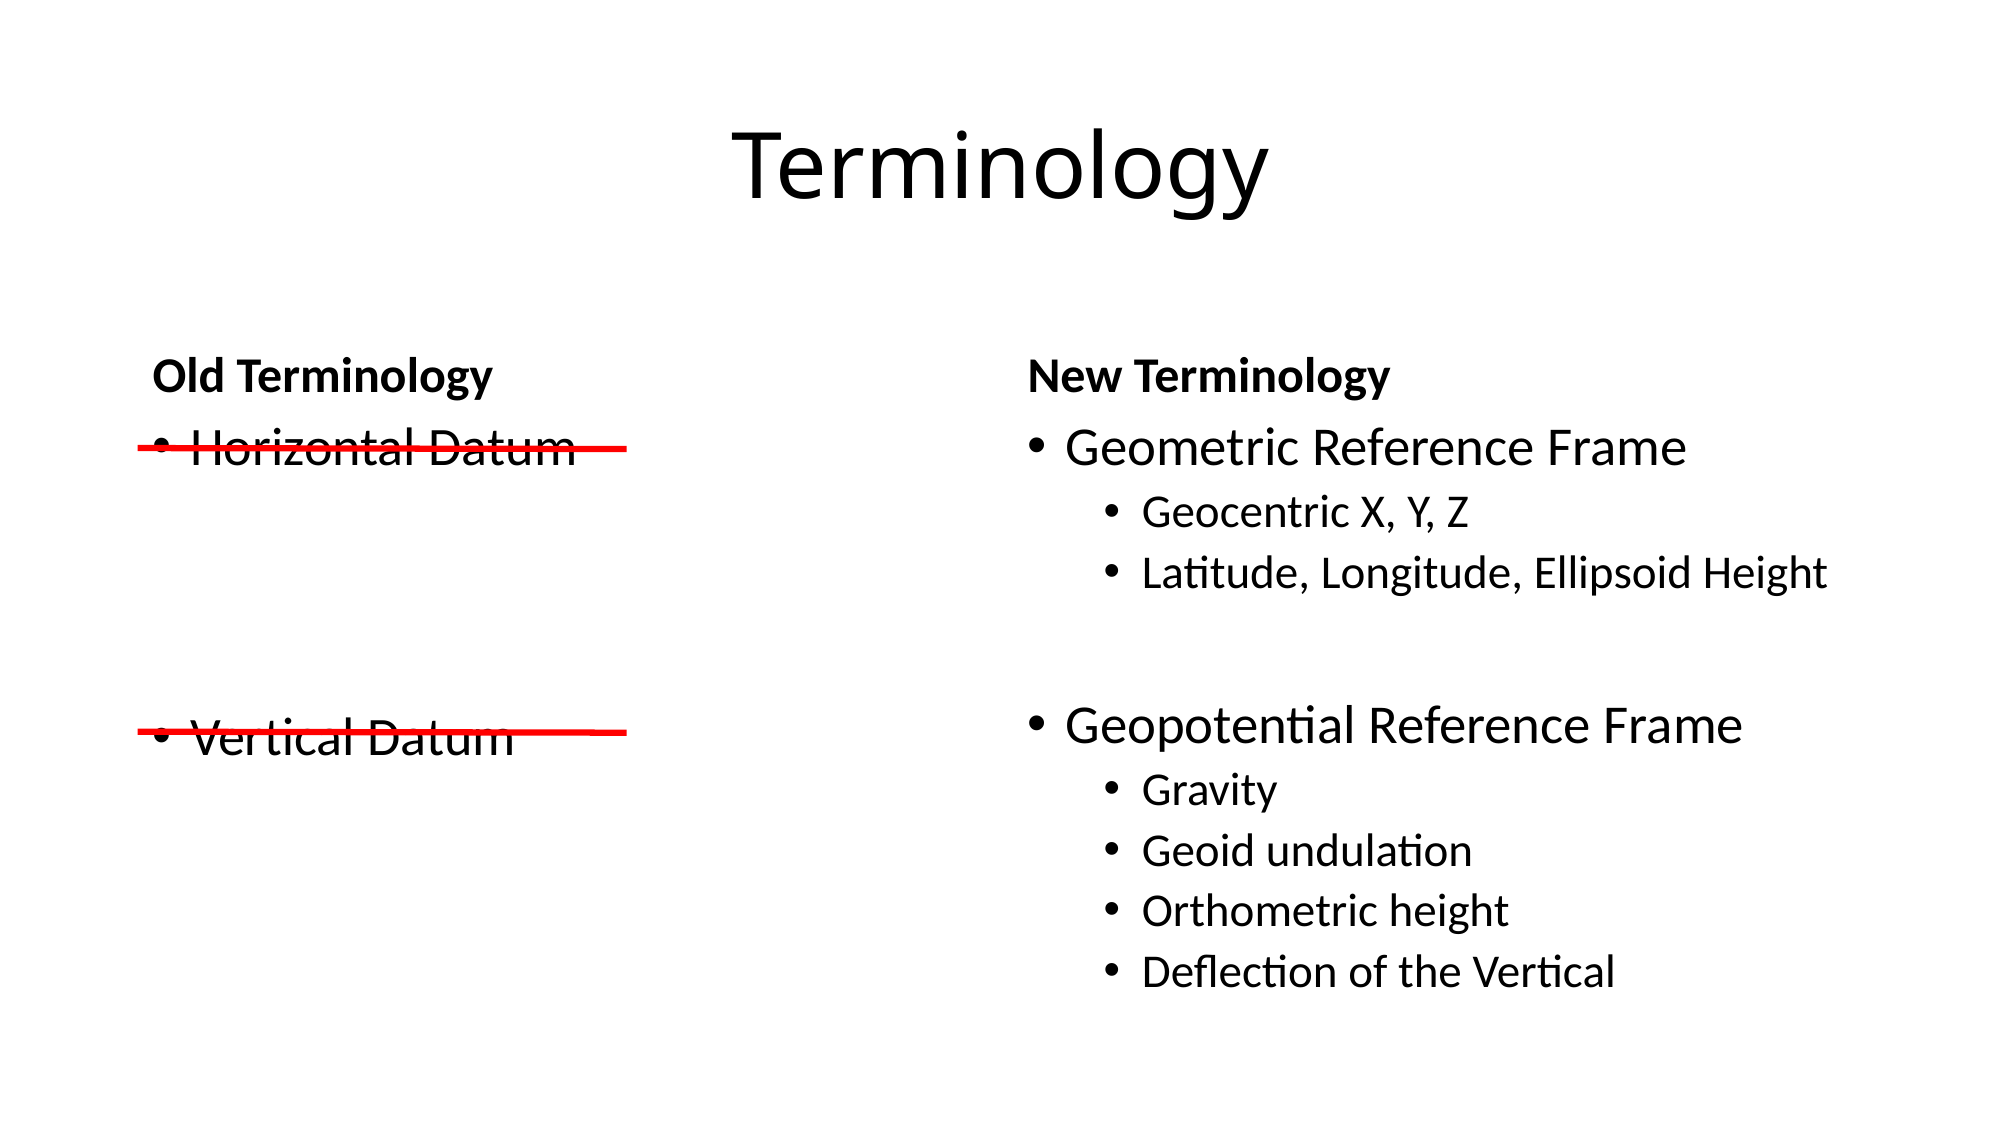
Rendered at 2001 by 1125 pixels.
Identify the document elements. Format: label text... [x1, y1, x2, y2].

list Geometric Reference Frame Geocentric X, Y, Z Latitude, Longitude, Ellipsoid Height Geopotential Reference Frame Gravity Geoid undulation Orthometric height Deflection of the Vertical [1012, 410, 1863, 1016]
list New Terminology [1012, 275, 1863, 410]
list Old Terminology [137, 275, 984, 410]
title Terminology [137, 59, 1863, 278]
list Horizontal Datum Vertical Datum [137, 410, 984, 1016]
